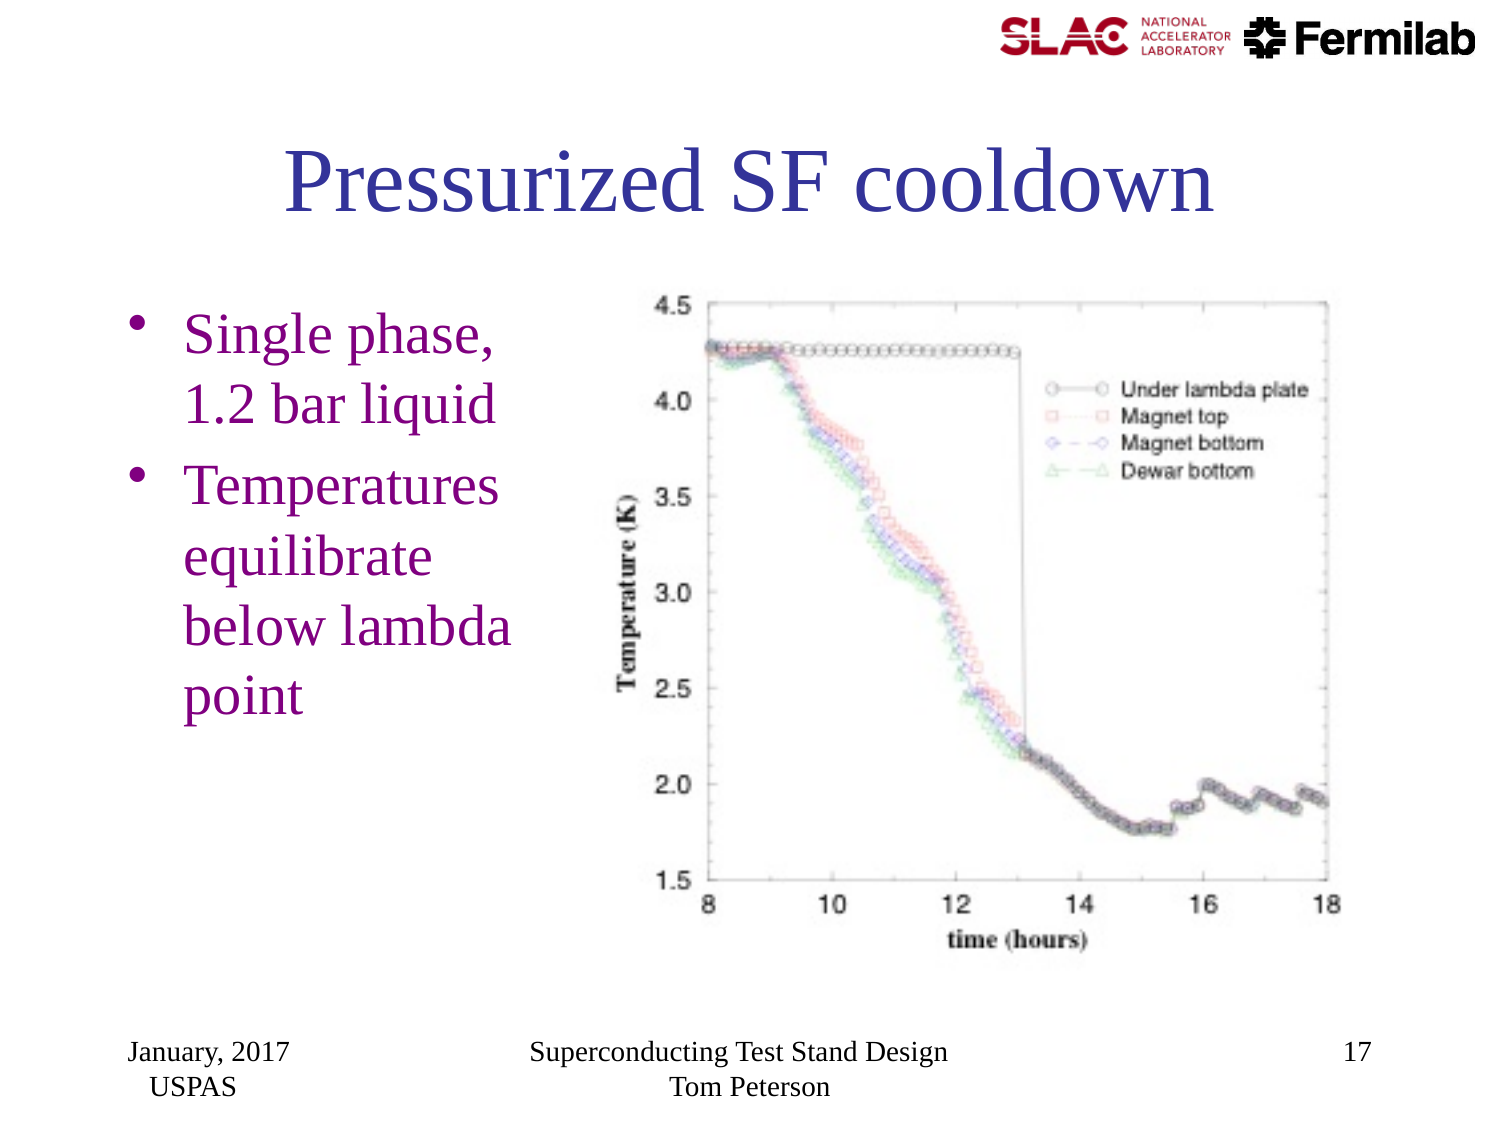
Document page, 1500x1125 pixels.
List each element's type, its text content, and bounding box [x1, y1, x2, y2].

title Pressurized SF cooldown [112, 99, 1388, 250]
list Single phase, 1.2 bar liquid Temperatures equilibrate below lambda point [112, 287, 563, 1000]
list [574, 246, 1413, 986]
footer Superconducting Test Stand Design Tom Peterson [512, 1025, 988, 1100]
picture [1000, 17, 1475, 99]
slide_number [112, 1025, 313, 1100]
slide_number 17 [1074, 1025, 1388, 1100]
